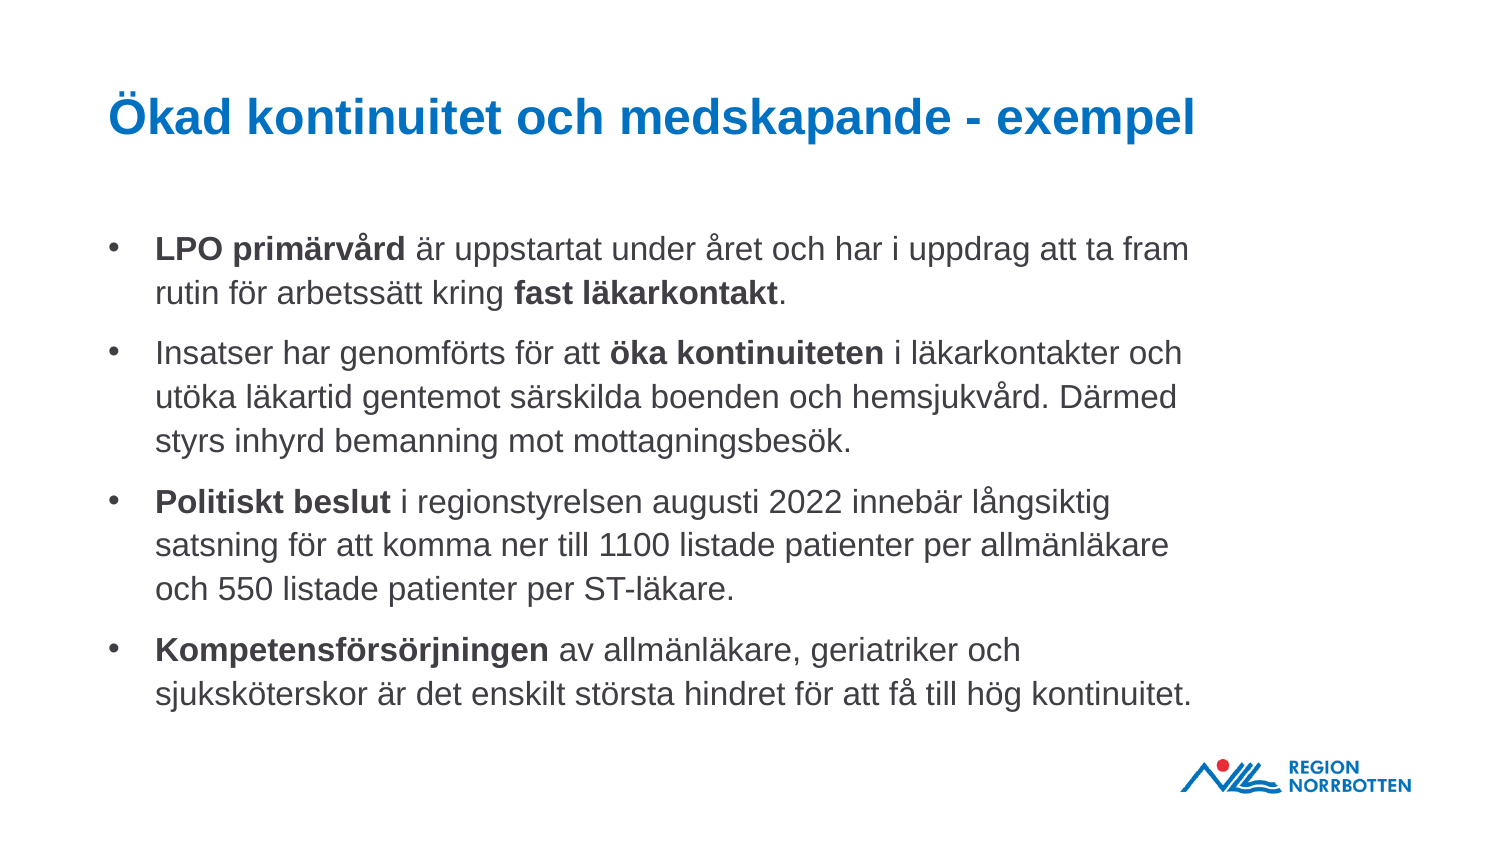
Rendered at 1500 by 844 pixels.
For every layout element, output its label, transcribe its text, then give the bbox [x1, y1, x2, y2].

list LPO primärvård är uppstartat under året och har i uppdrag att ta fram rutin för arbetssätt kring fast läkarkontakt. Insatser har genomförts för att öka kontinuiteten i läkarkontakter och utöka läkartid gentemot särskilda boenden och hemsjukvård. Därmed styrs inhyrd bemanning mot mottagningsbesök. Politiskt beslut i regionstyrelsen augusti 2022 innebär långsiktig satsning för att komma ner till 1100 listade patienter per allmänläkare och 550 listade patienter per ST-läkare. Kompetensförsörjningen av allmänläkare, geriatriker och sjuksköterskor är det enskilt största hindret för att få till hög kontinuitet. [93, 215, 1242, 716]
picture [1170, 749, 1423, 803]
title Ökad kontinuitet och medskapande - exempel [93, 15, 1356, 153]
